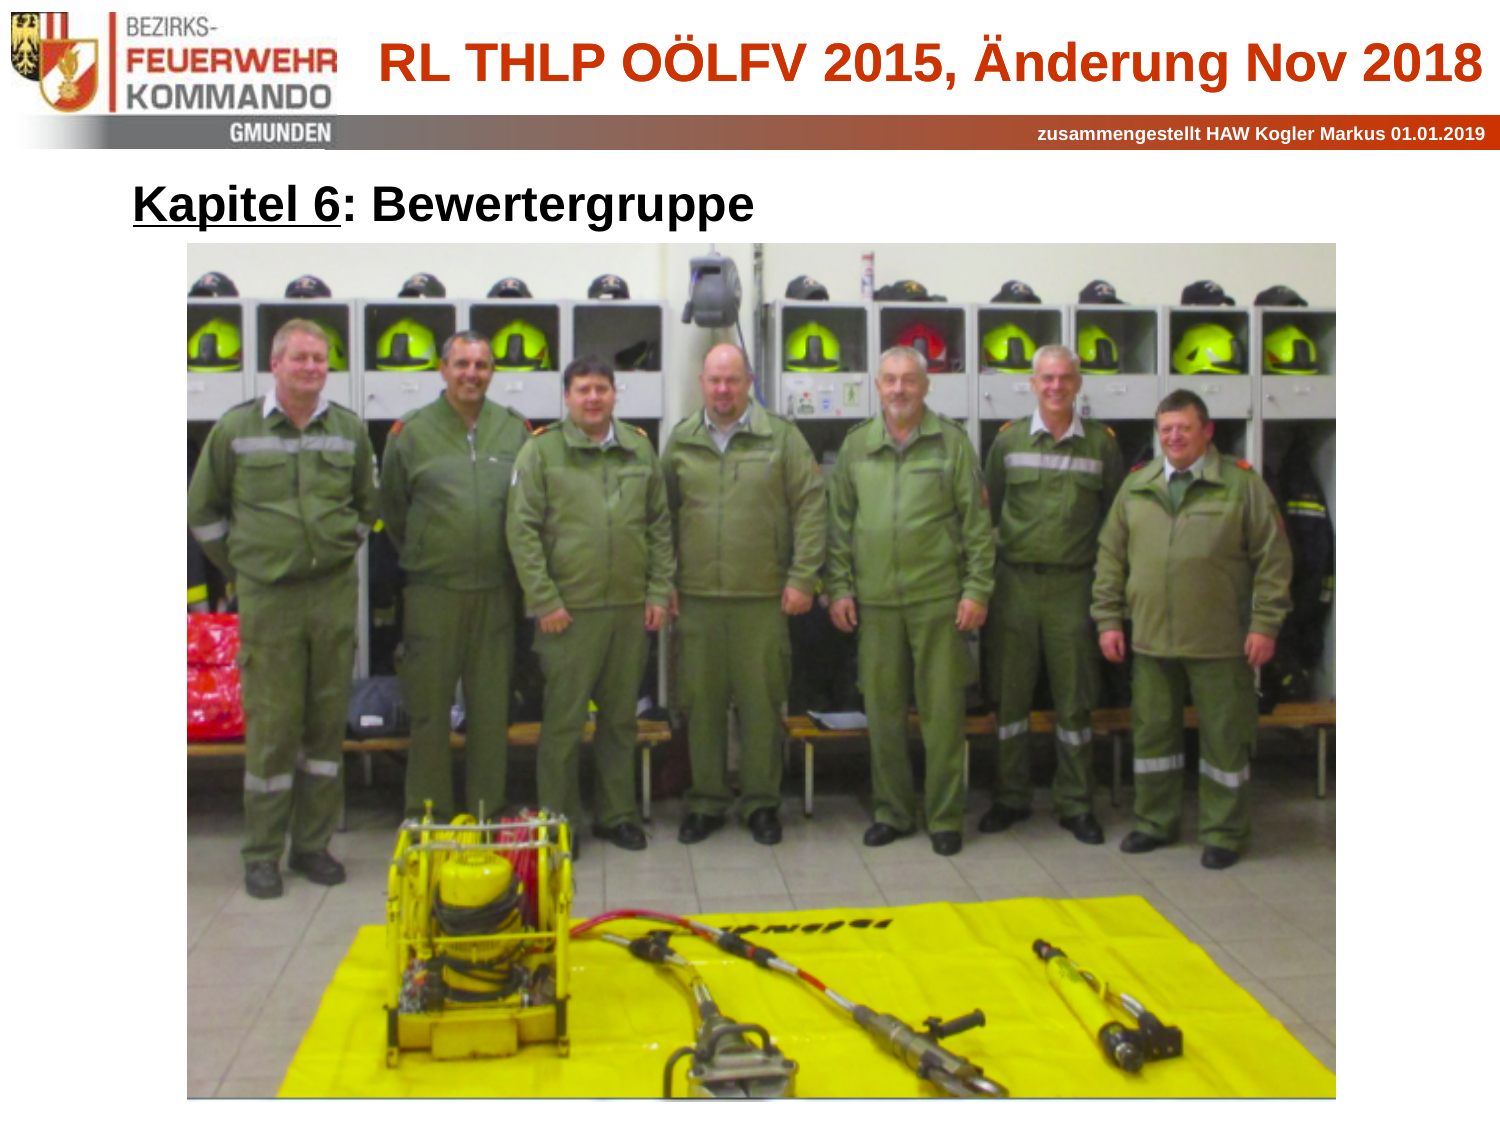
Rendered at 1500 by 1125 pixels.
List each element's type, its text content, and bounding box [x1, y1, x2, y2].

text_box Kapitel 6: Bewertergruppe [117, 164, 1500, 239]
picture [11, 12, 337, 149]
picture [187, 243, 1337, 1102]
text_box RL THLP OÖLFV 2015, Änderung Nov 2018 [348, 20, 1500, 100]
